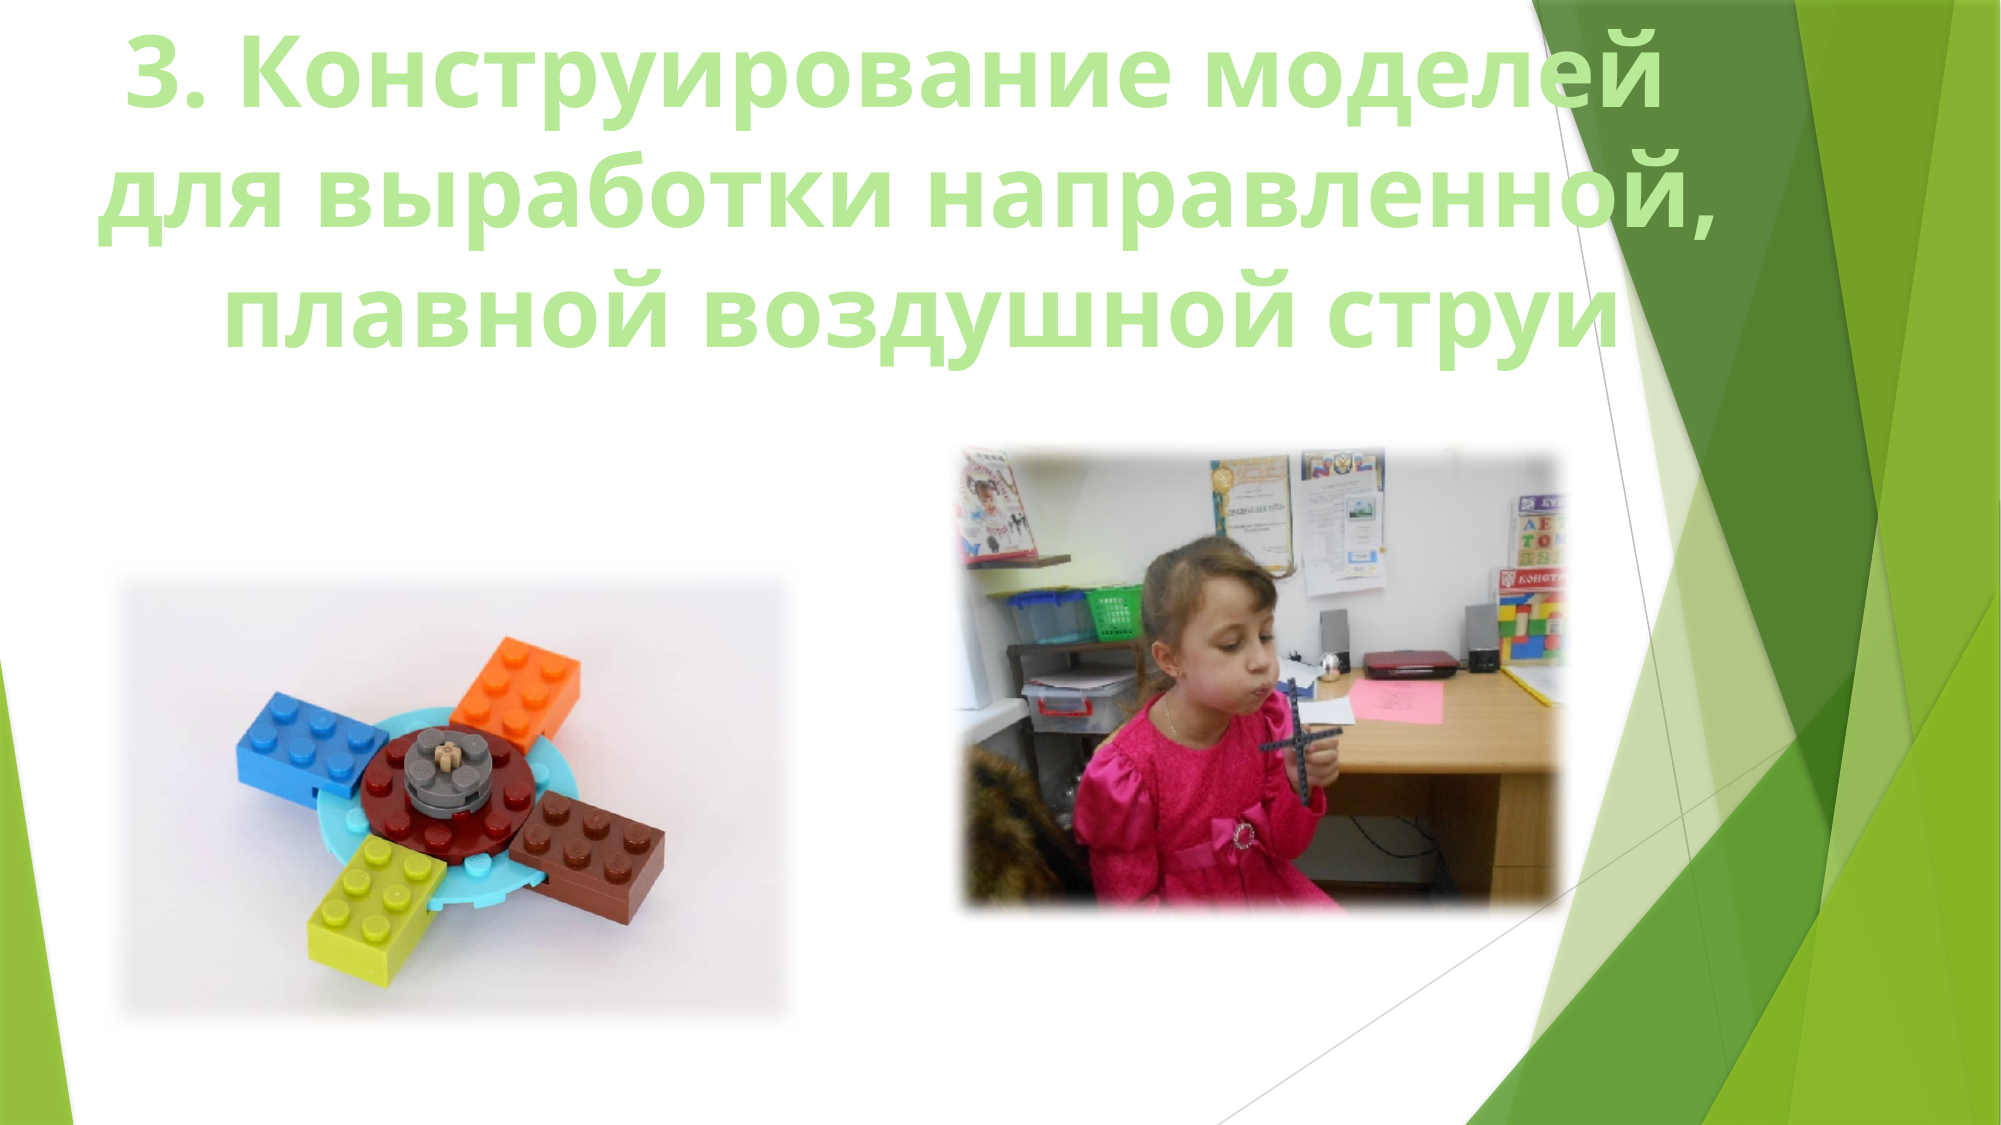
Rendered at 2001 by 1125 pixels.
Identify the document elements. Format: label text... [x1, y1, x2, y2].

picture [101, 561, 805, 1036]
text_box 3. Конструирование моделей для выработки направленной, плавной воздушной струи [41, 0, 1778, 375]
picture [945, 437, 1575, 924]
